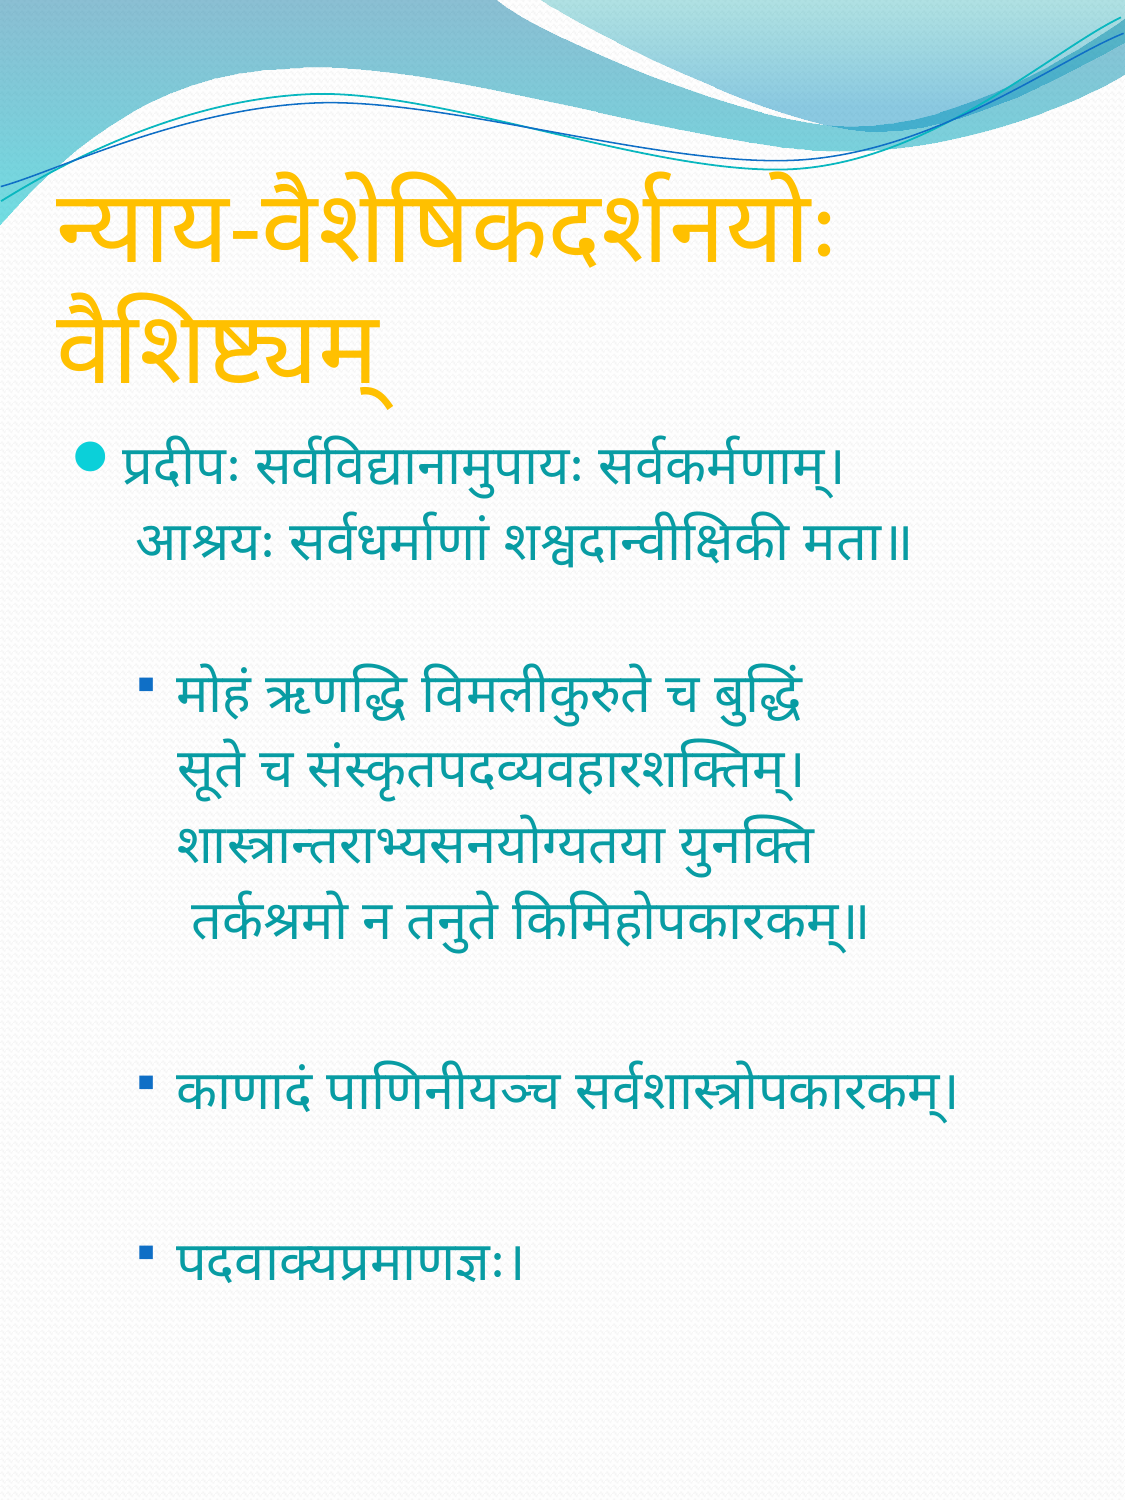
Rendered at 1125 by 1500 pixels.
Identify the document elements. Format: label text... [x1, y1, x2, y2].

title न्याय-वैशेषिकदर्शनयोः वैशिष्ट्यम् [56, 154, 1069, 404]
list प्रदीपः सर्वविद्यानामुपायः सर्वकर्मणाम्। आश्रयः सर्वधर्माणां शश्वदान्वीक्षिकी मता॥ मोहं ऋणद्धि विमलीकुरुते च बुद्धिं सूते च संस्कृतपदव्यवहारशक्तिम्। शास्त्रान्तराभ्यसनयोग्यतया युनक्ति तर्कश्रमो न तनुते किमिहोपकारकम्॥ काणादं पाणिनीयञ्च सर्वशास्त्रोपकारकम्। पदवाक्यप्रमाणज्ञः। [56, 423, 1069, 1384]
